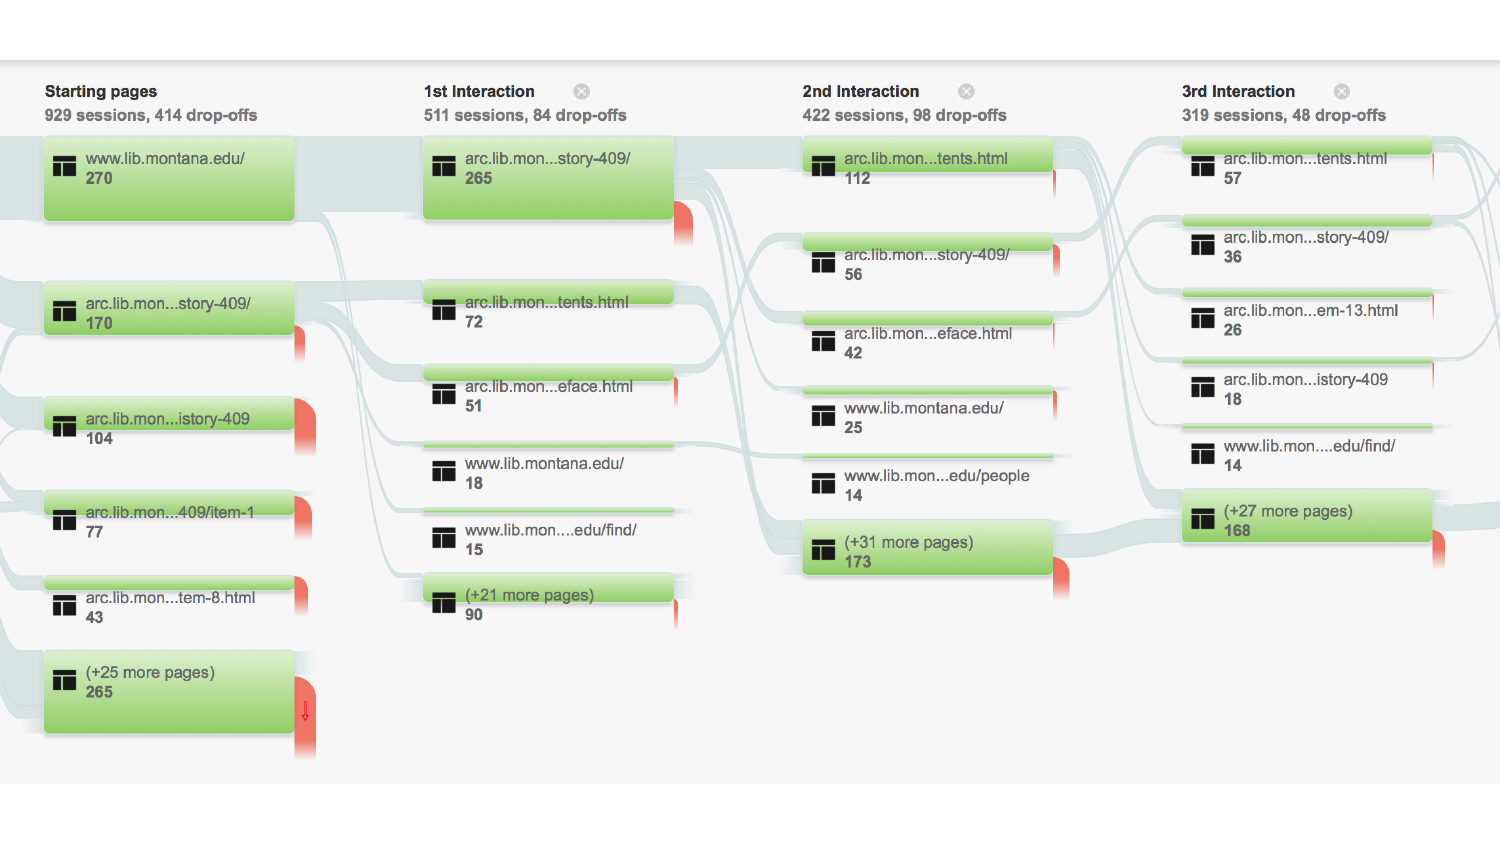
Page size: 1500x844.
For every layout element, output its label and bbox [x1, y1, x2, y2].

picture [0, 59, 1500, 784]
